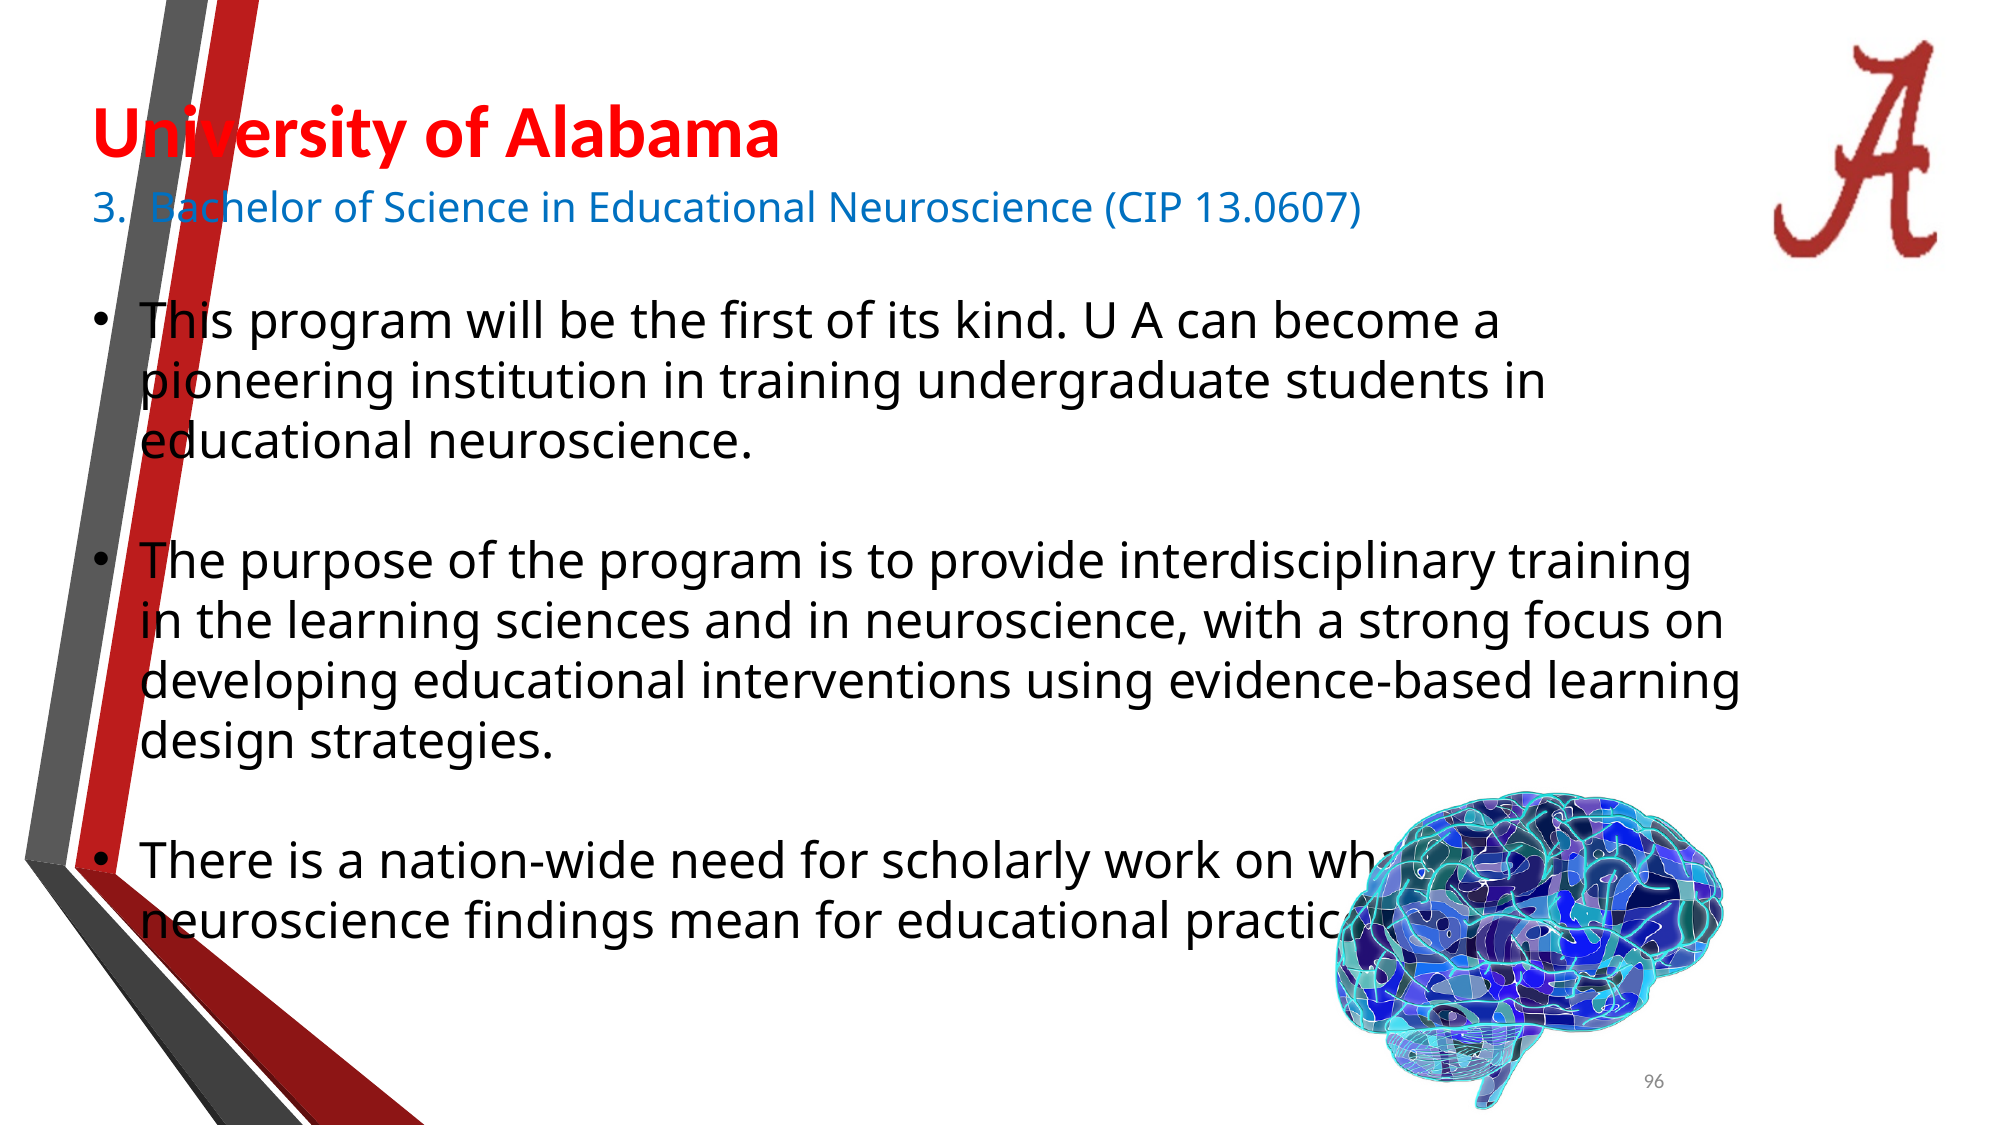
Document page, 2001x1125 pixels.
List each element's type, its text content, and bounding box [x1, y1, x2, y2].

picture [1751, 0, 2000, 272]
text_box University of Alabama 3. Bachelor of Science in Educational Neuroscience (CIP 13.0607) This program will be the first of its kind. U A can become a pioneering institution in training undergraduate students in educational neuroscience. The purpose of the program is to provide interdisciplinary training in the learning sciences and in neuroscience, with a strong focus on developing educational interventions using evidence-based learning design strategies. There is a nation-wide need for scholarly work on what recent neuroscience findings mean for educational practice and policy. [77, 74, 1764, 1016]
picture [1258, 765, 1788, 1125]
